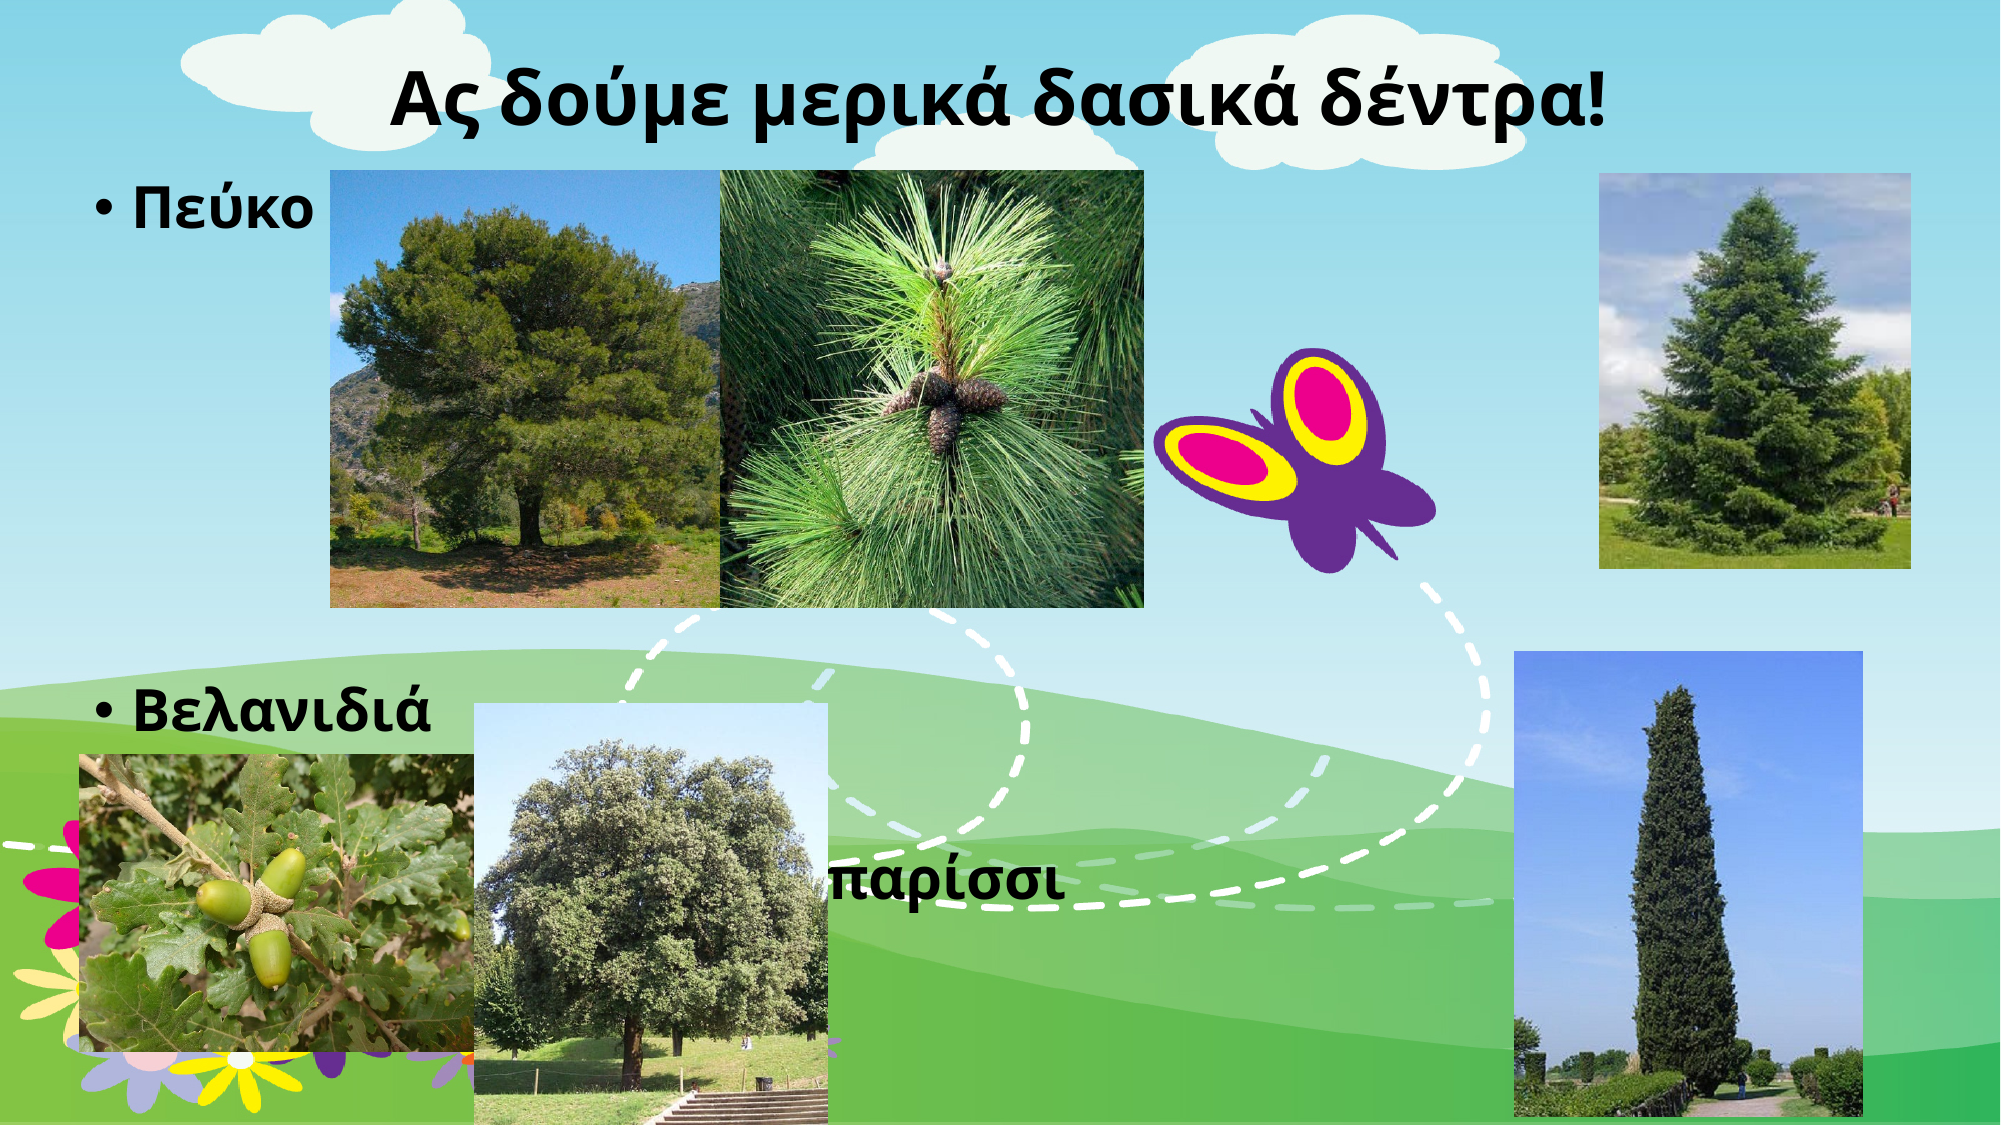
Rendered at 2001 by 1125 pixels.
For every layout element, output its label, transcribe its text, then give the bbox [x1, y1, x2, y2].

title Ας δούμε μερικά δασικά δέντρα! [137, 45, 1863, 157]
picture [0, 0, 2001, 1125]
list Πεύκο Έλατο Βελανιδιά Κυπαρίσσι [79, 170, 1925, 1078]
